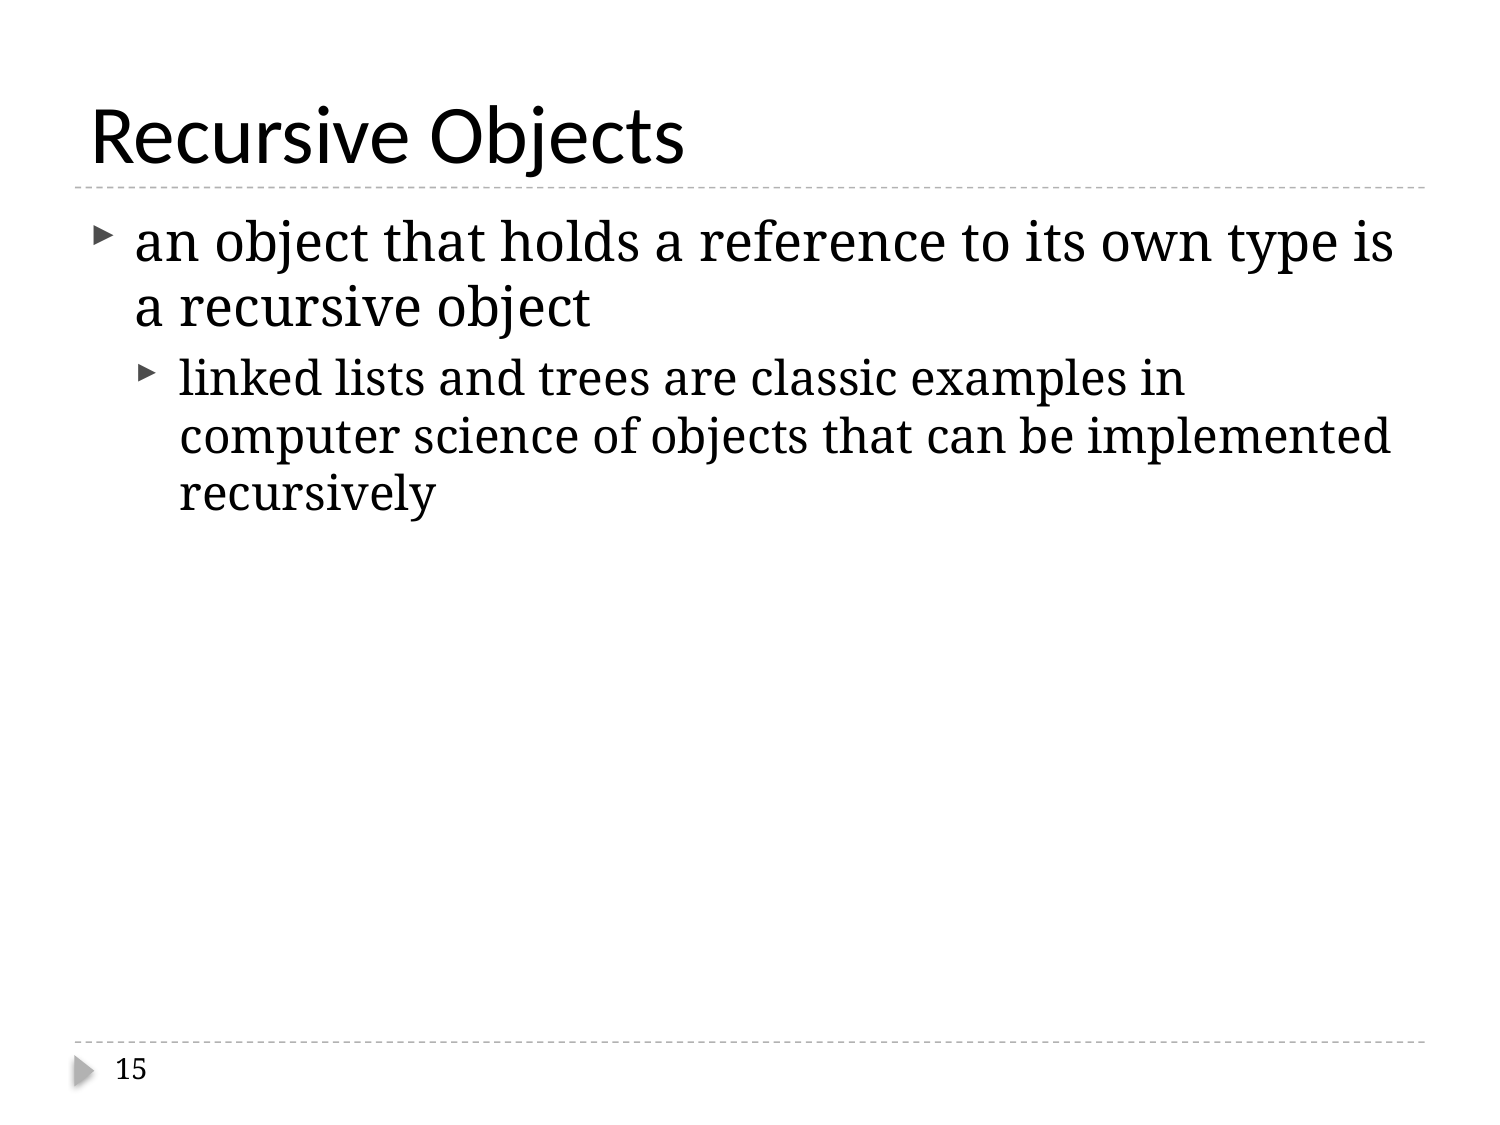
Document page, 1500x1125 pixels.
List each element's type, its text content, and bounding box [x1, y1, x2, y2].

list an object that holds a reference to its own type is a recursive object linked lists and trees are classic examples in computer science of objects that can be implemented recursively [74, 199, 1426, 1011]
title Recursive Objects [74, 24, 1426, 188]
slide_number 15 [100, 1042, 426, 1103]
